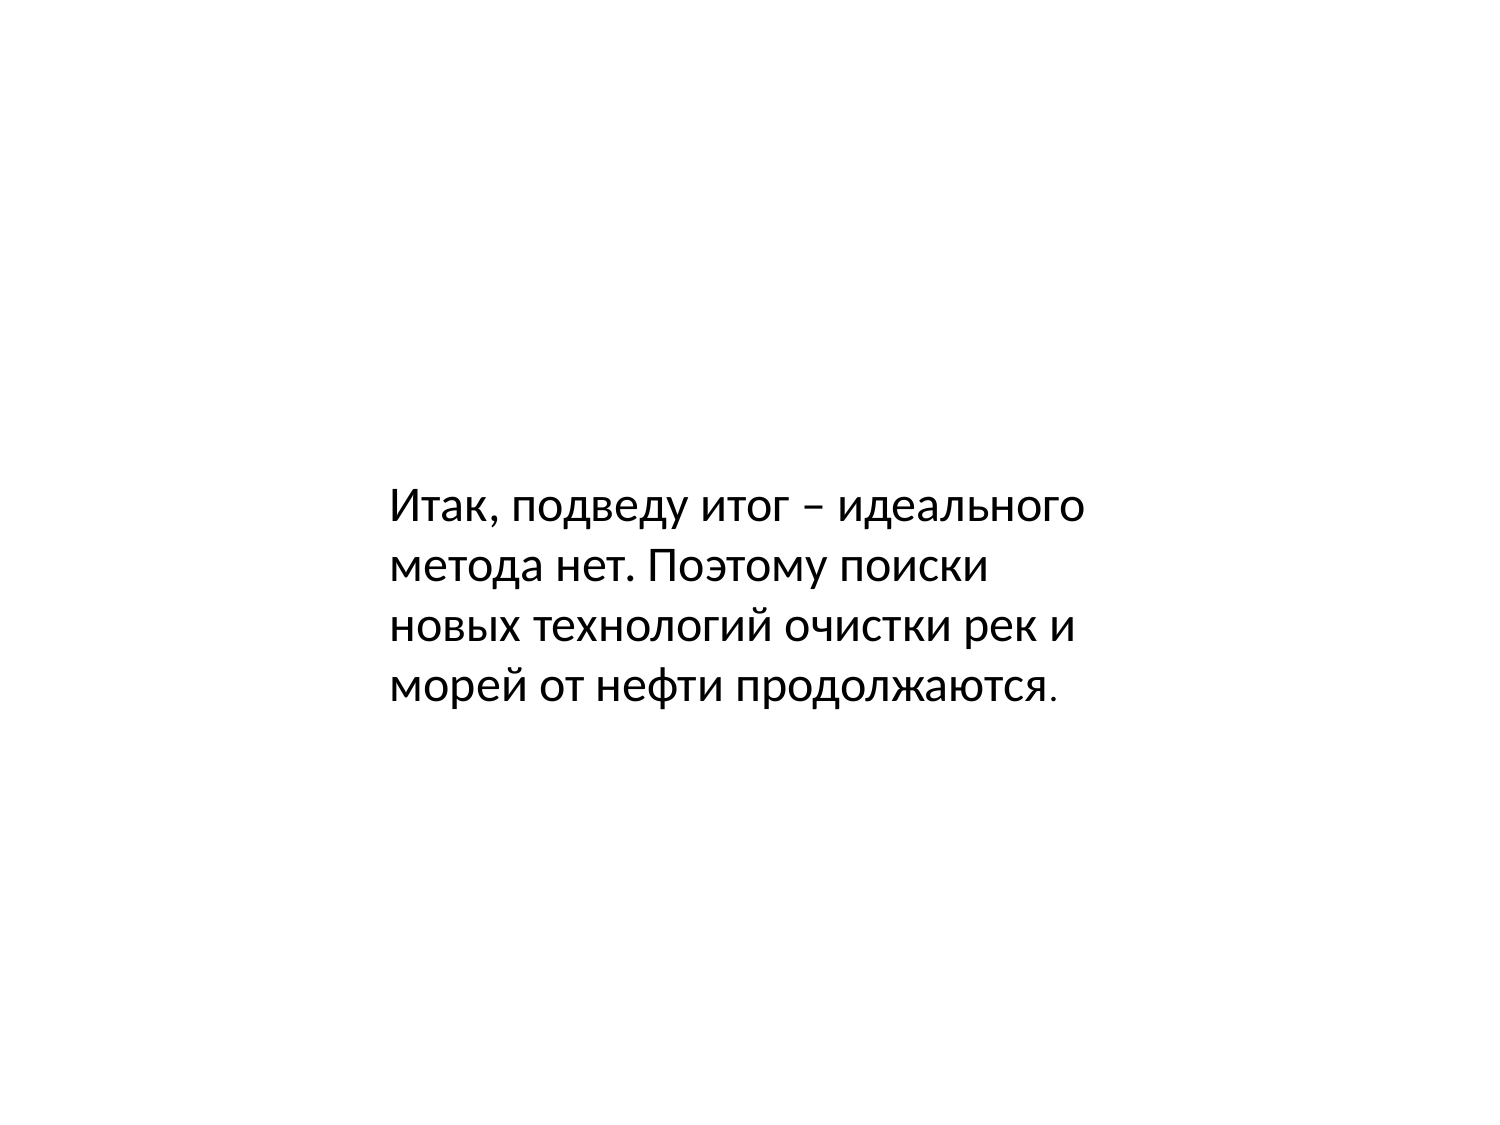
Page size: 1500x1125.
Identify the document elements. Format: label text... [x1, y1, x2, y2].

text_box Итак, подведу итог – идеального метода нет. Поэтому поиски новых технологий очистки рек и морей от нефти продолжаются. [374, 463, 1125, 719]
